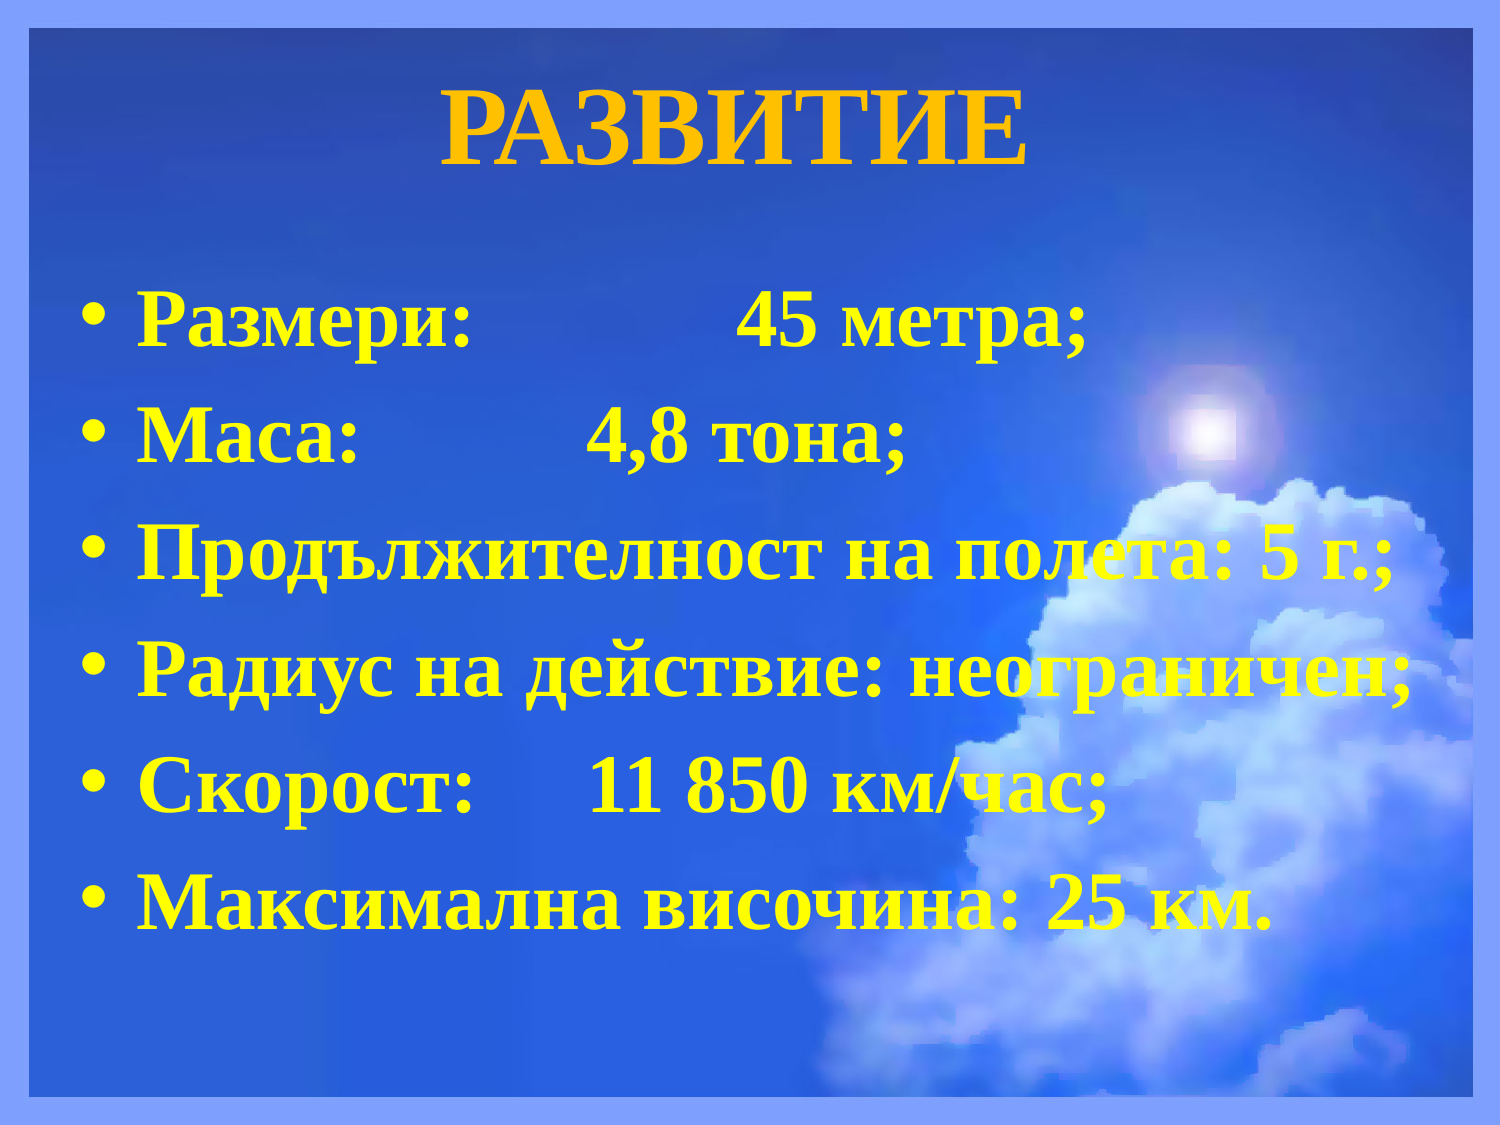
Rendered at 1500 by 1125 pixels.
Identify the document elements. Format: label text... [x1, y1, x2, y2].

list Размери: 45 метра; Маса: 4,8 тона; Продължителност на полета: 5 г.; Радиус на действие: неограничен; Скорост: 11 850 км/час; Максимална височина: 25 км. [64, 255, 1459, 998]
title РАЗВИТИЕ [75, 45, 1425, 233]
picture [0, 0, 1500, 1125]
